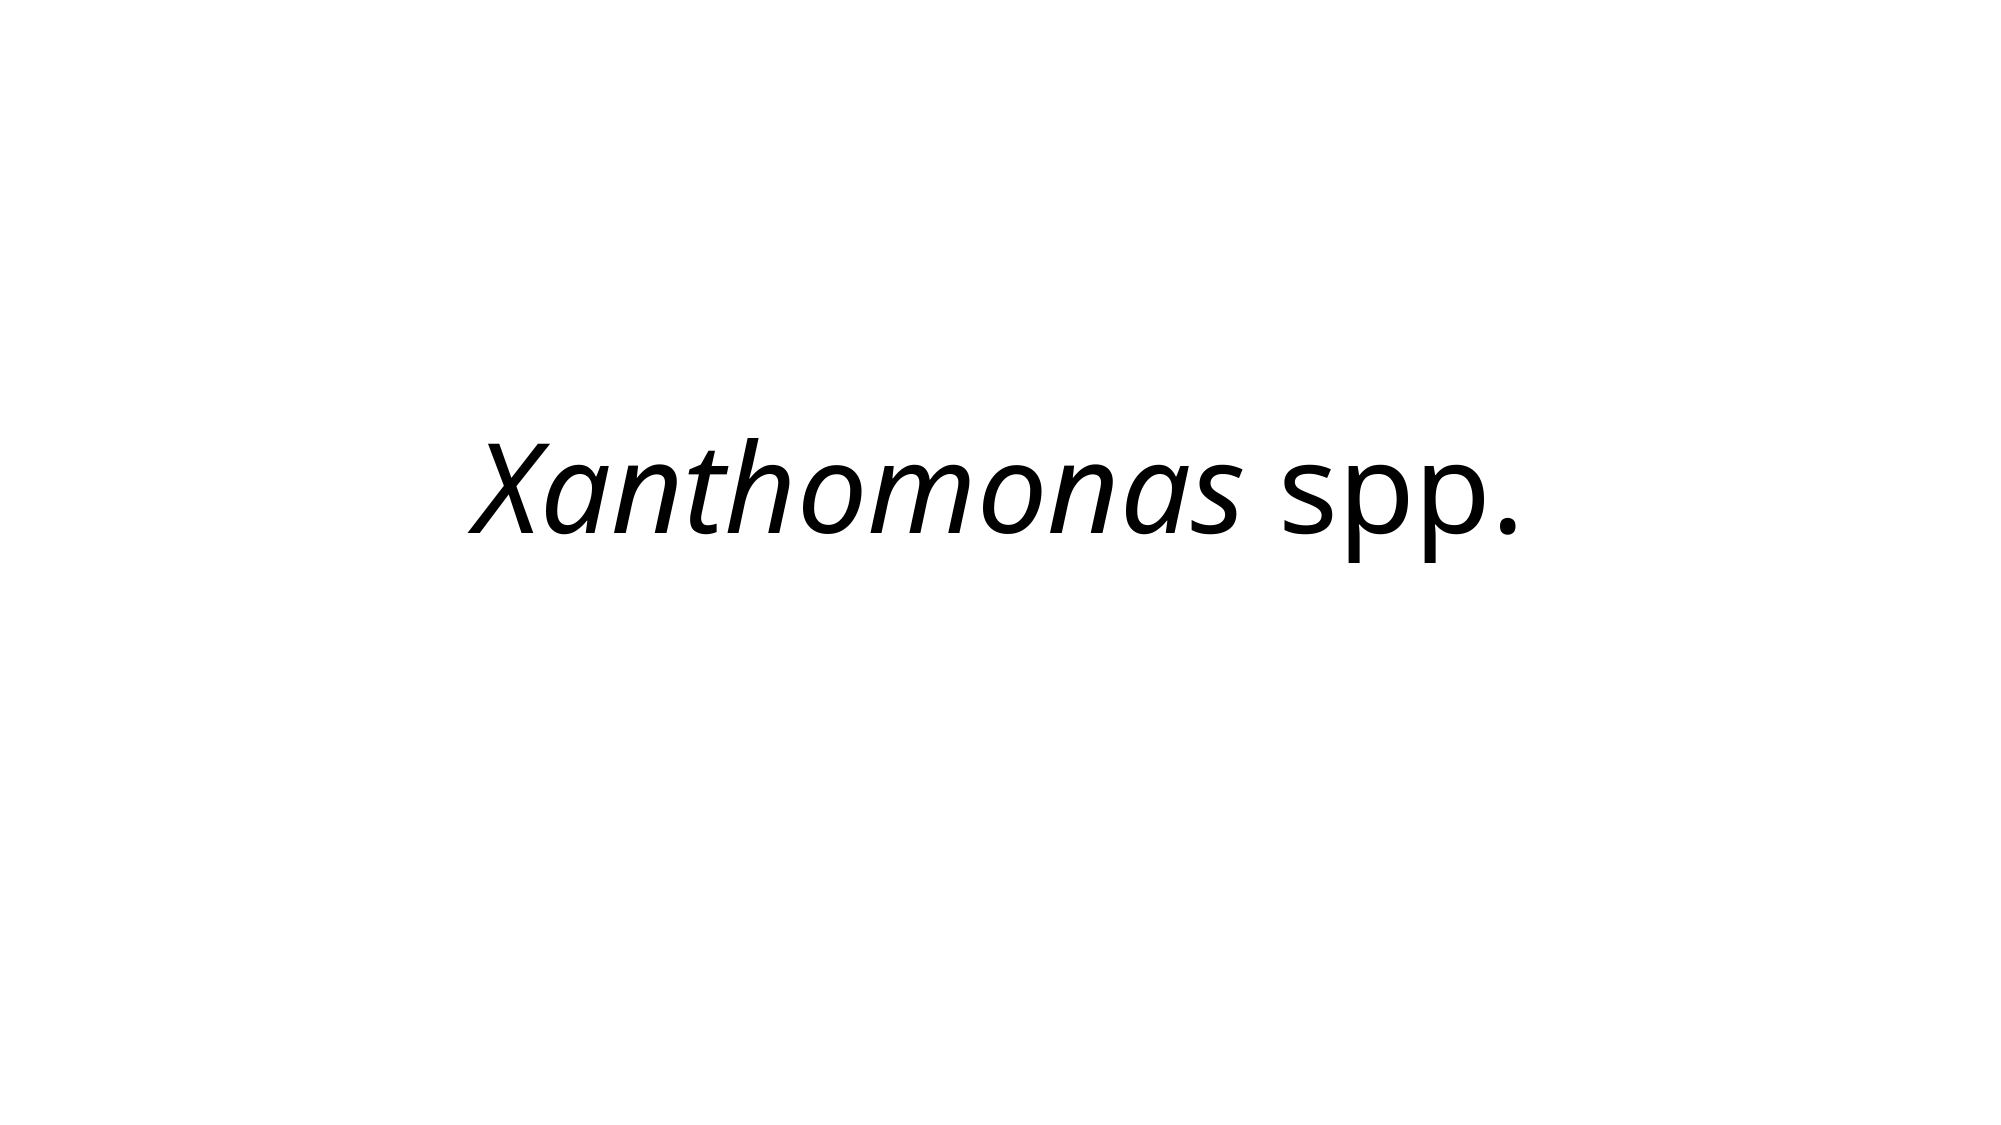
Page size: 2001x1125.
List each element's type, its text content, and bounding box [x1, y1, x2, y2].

title Xanthomonas spp. [249, 176, 1750, 569]
